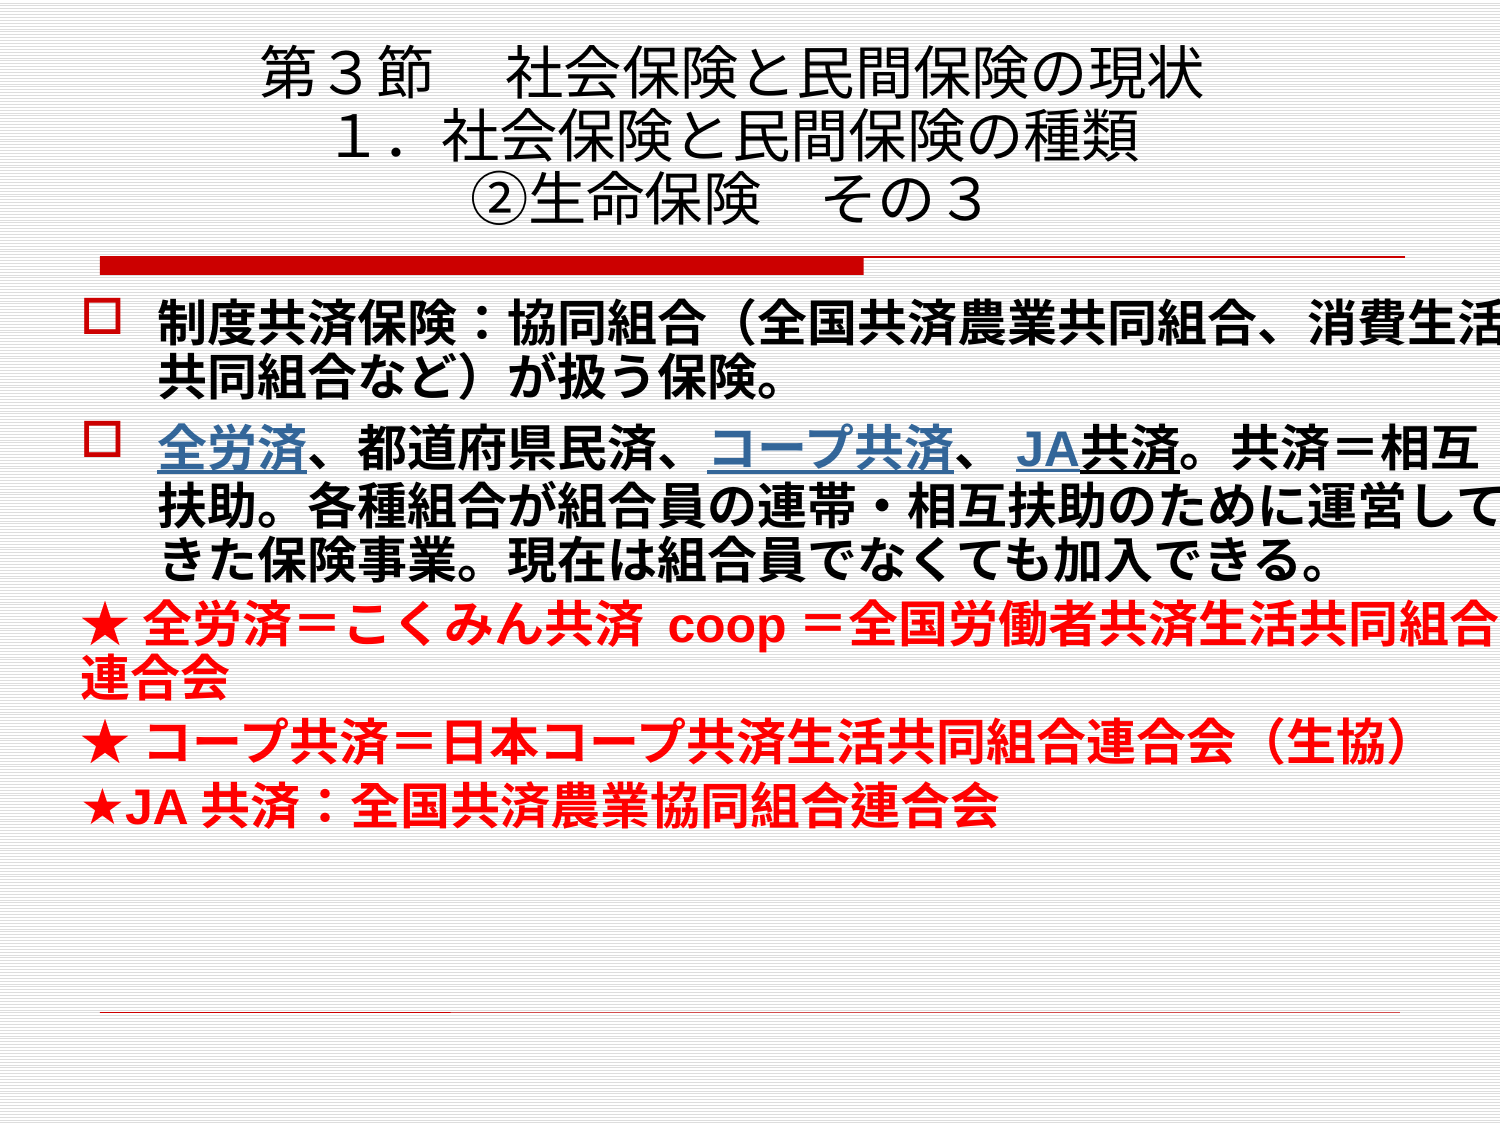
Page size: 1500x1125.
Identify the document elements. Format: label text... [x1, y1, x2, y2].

text_box [725, 537, 775, 588]
list 制度共済保険：協同組合（全国共済農業共同組合、消費生活共同組合など）が扱う保険。 全労済、都道府県民済、コープ共済、JA共済。共済＝相互扶助。各種組合が組合員の連帯・相互扶助のために運営してきた保険事業。現在は組合員でなくても加入できる。 ★全労済＝こくみん共済 coop＝全国労働者共済生活共同組合連合会 ★コープ共済＝日本コープ共済生活共同組合連合会（生協） ★JA共済：全国共済農業協同組合連合会 [64, 290, 1500, 988]
title 第３節 社会保険と民間保険の現状 １．社会保険と民間保険の種類 ②生命保険 その３ [100, 42, 1365, 234]
